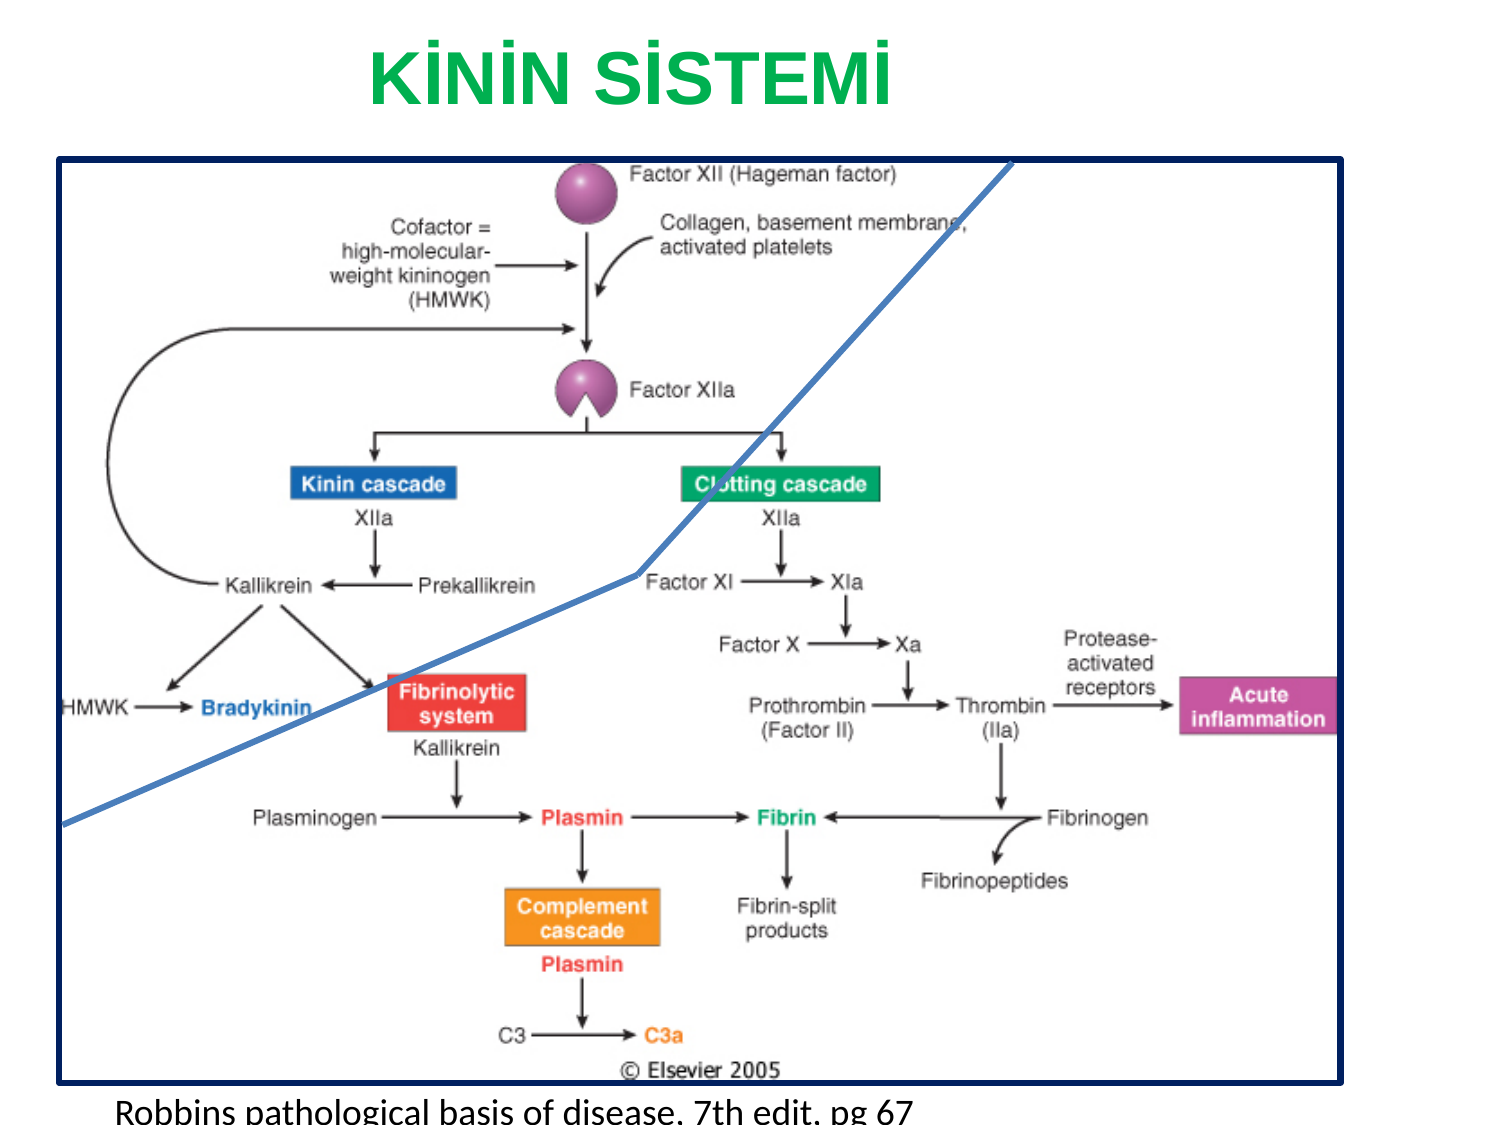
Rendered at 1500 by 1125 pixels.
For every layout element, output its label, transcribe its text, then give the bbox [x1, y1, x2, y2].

title KİNİN SİSTEMİ [312, 0, 950, 150]
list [62, 162, 1338, 1080]
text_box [637, 162, 1013, 576]
text_box Robbins pathological basis of disease, 7th edit, pg 67 [99, 1088, 1150, 1125]
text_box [62, 574, 638, 826]
